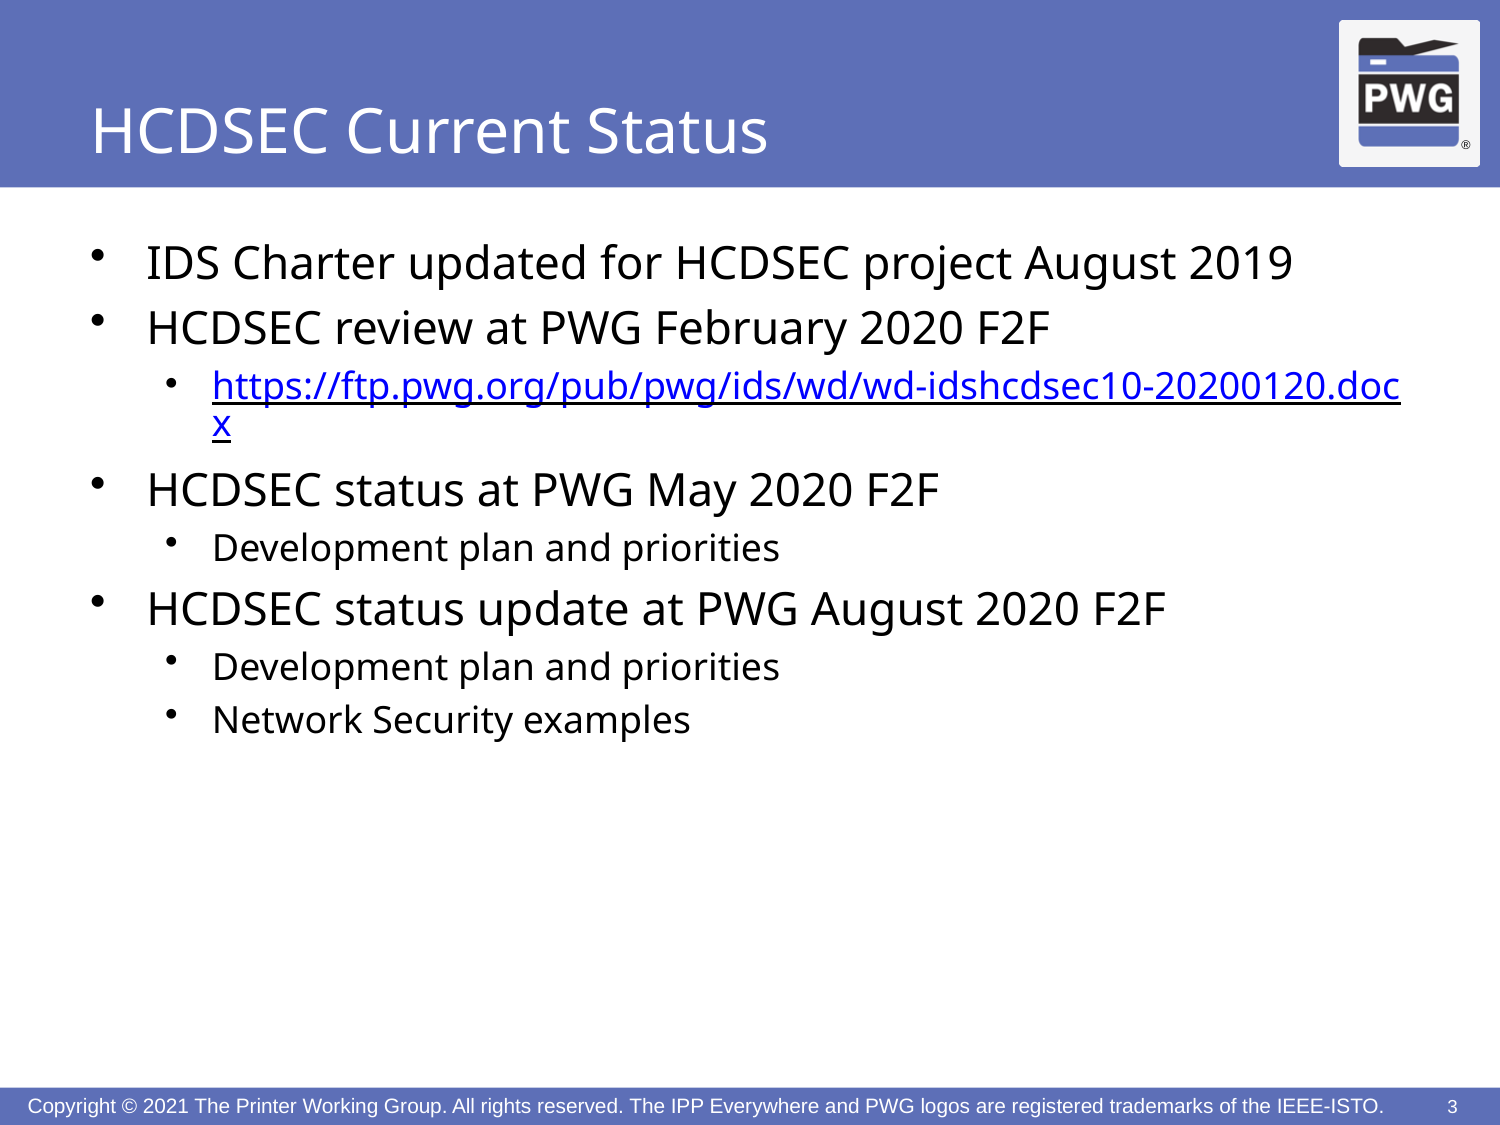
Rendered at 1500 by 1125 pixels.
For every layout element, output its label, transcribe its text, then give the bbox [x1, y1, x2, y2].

picture [1339, 20, 1480, 167]
slide_number 3 [1405, 1087, 1500, 1125]
title HCDSEC Current Status [74, 7, 1318, 175]
list IDS Charter updated for HCDSEC project August 2019 HCDSEC review at PWG February 2020 F2F https://ftp.pwg.org/pub/pwg/ids/wd/wd-idshcdsec10-20200120.docx HCDSEC status at PWG May 2020 F2F Development plan and priorities HCDSEC status update at PWG August 2020 F2F Development plan and priorities Network Security examples [74, 224, 1426, 1068]
